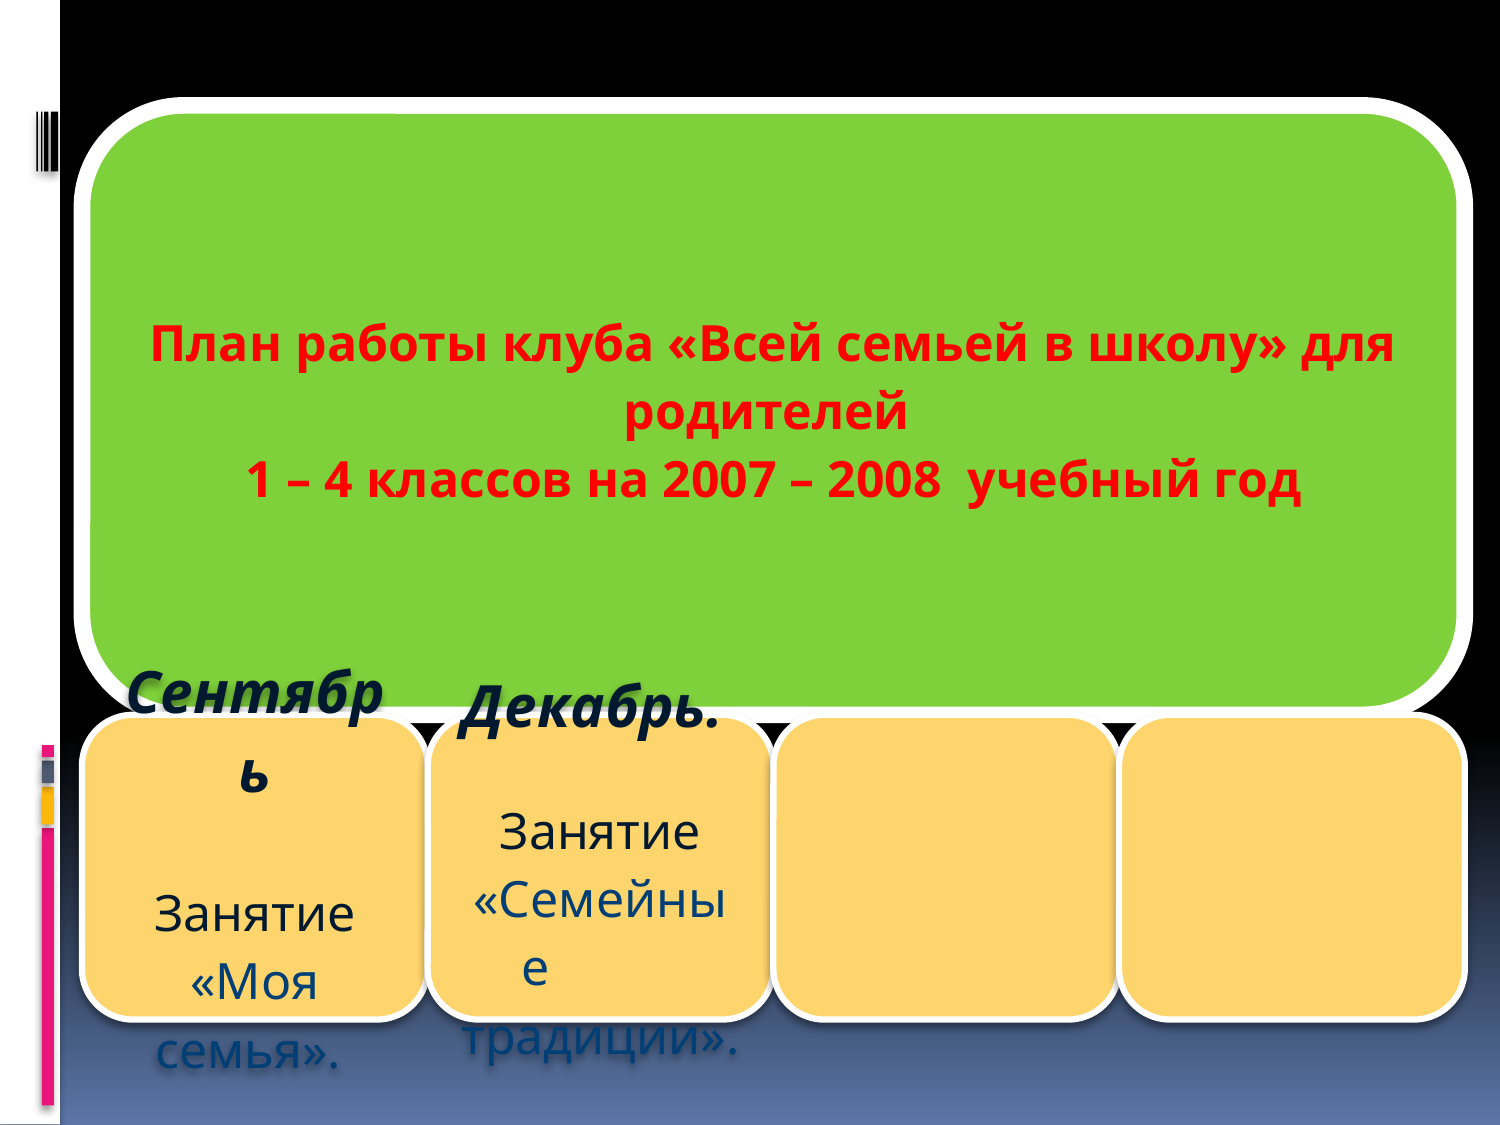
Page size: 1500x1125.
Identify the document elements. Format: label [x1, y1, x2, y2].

text_box [81, 105, 1466, 1020]
